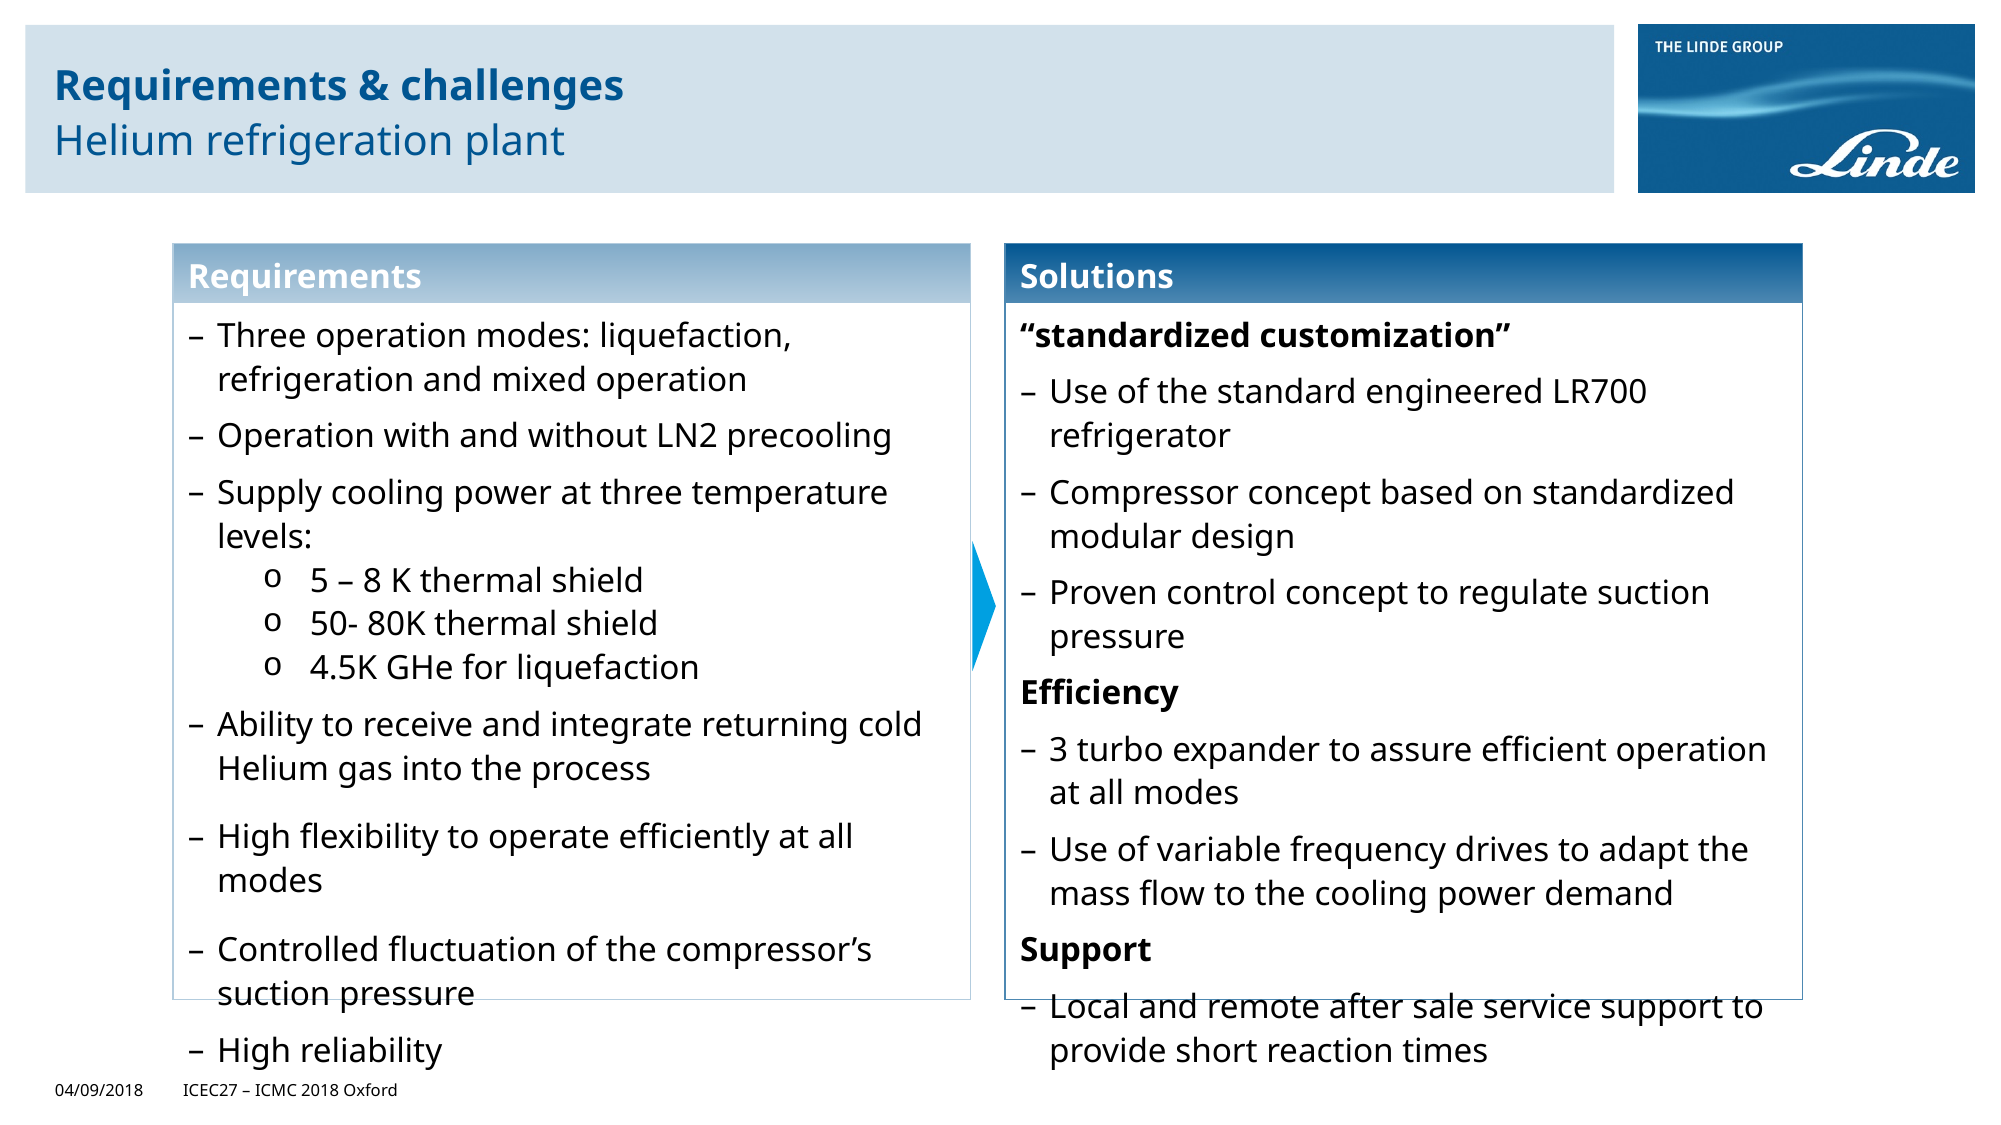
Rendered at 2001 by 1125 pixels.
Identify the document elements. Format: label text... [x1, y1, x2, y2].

picture [1638, 24, 1975, 193]
text_box Requirements [173, 243, 971, 302]
text_box Three operation modes: liquefaction, refrigeration and mixed operation Operation with and without LN2 precooling Supply cooling power at three temperature levels: 5 – 8 K thermal shield 50- 80K thermal shield 4.5K GHe for liquefaction Ability to receive and integrate returning cold Helium gas into the process High flexibility to operate efficiently at all modes Controlled fluctuation of the compressor’s suction pressure High reliability [173, 302, 971, 1000]
text_box [972, 541, 996, 672]
text_box “standardized customization” Use of the standard engineered LR700 refrigerator Compressor concept based on standardized modular design Proven control concept to regulate suction pressure Efficiency 3 turbo expander to assure efficient operation at all modes Use of variable frequency drives to adapt the mass flow to the cooling power demand Support Local and remote after sale service support to provide short reaction times [1005, 302, 1803, 1000]
footer ICEC27 – ICMC 2018 Oxford [183, 1058, 1875, 1100]
text_box Solutions [1005, 243, 1803, 302]
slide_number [54, 1058, 174, 1100]
title Requirements & challenges Helium refrigeration plant [25, 24, 1615, 193]
